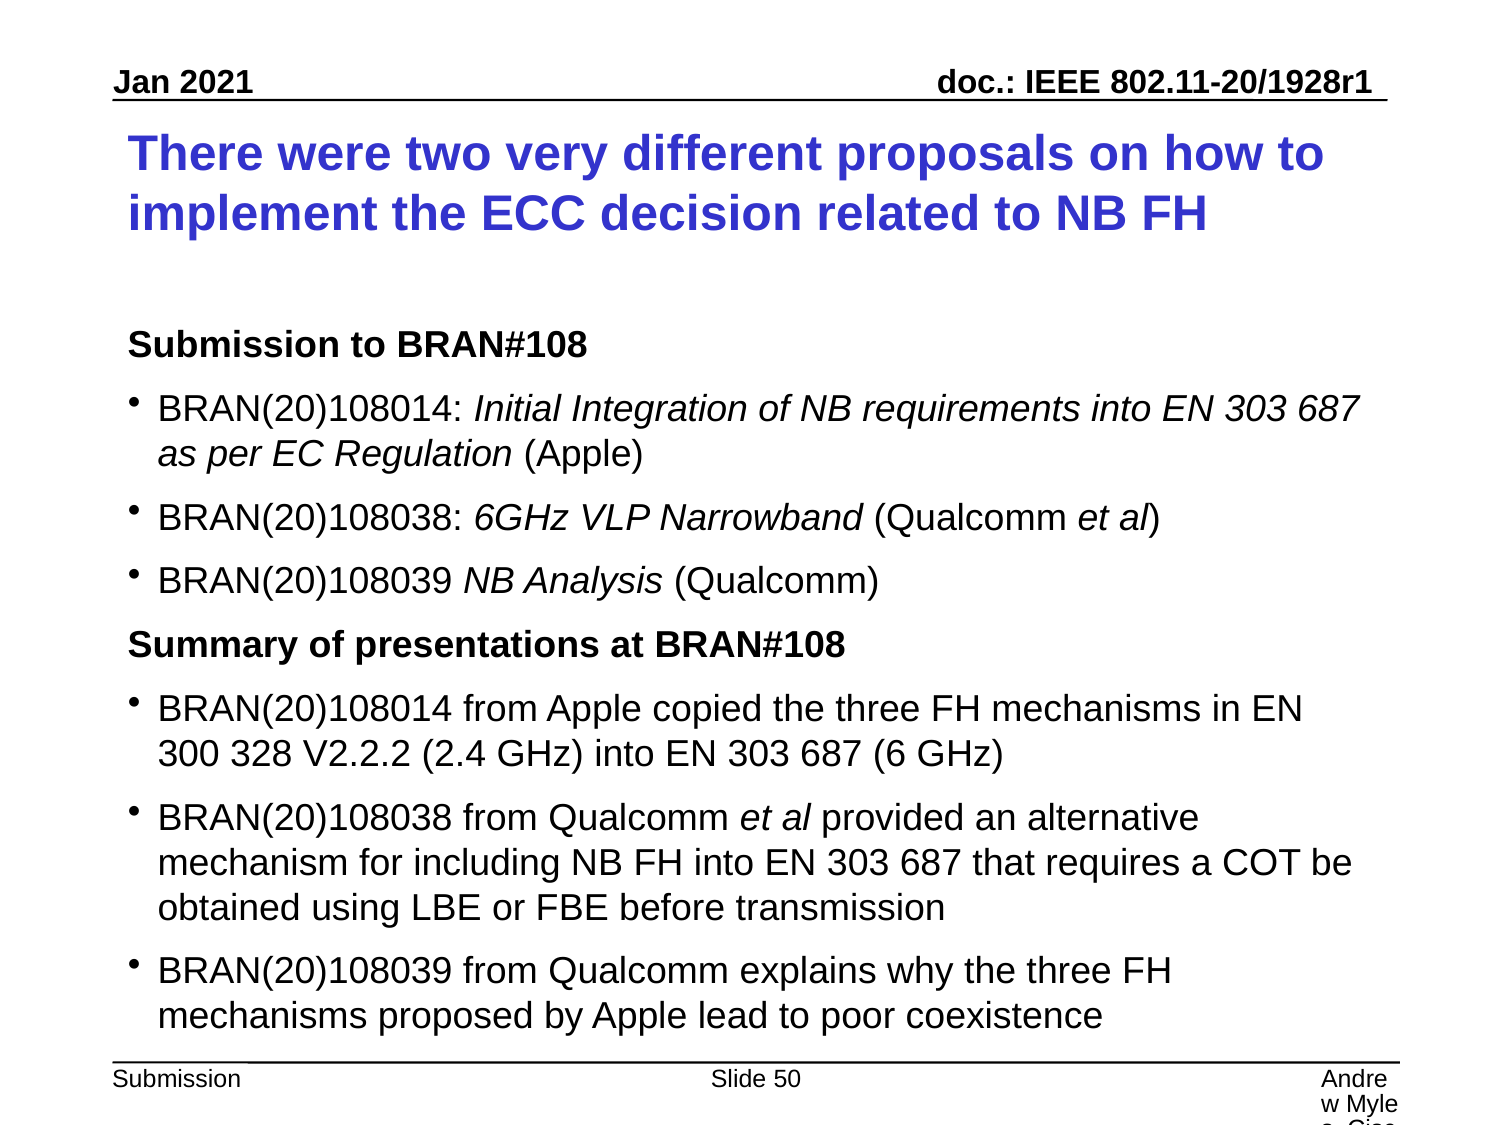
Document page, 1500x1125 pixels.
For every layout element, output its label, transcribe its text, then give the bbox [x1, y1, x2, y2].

title There were two very different proposals on how to implement the ECC decision related to NB FH [112, 112, 1388, 288]
slide_number Slide 50 [709, 1061, 803, 1093]
list Submission to BRAN#108 BRAN(20)108014: Initial Integration of NB requirements into EN 303 687 as per EC Regulation (Apple) BRAN(20)108038: 6GHz VLP Narrowband (Qualcomm et al) BRAN(20)108039 NB Analysis (Qualcomm) Summary of presentations at BRAN#108 BRAN(20)108014 from Apple copied the three FH mechanisms in EN 300 328 V2.2.2 (2.4 GHz) into EN 303 687 (6 GHz) BRAN(20)108038 from Qualcomm et al provided an alternative mechanism for including NB FH into EN 303 687 that requires a COT be obtained using LBE or FBE before transmission BRAN(20)108039 from Qualcomm explains why the three FH mechanisms proposed by Apple lead to poor coexistence [112, 312, 1388, 988]
footer Andrew Myles, Cisco [1320, 1061, 1402, 1093]
